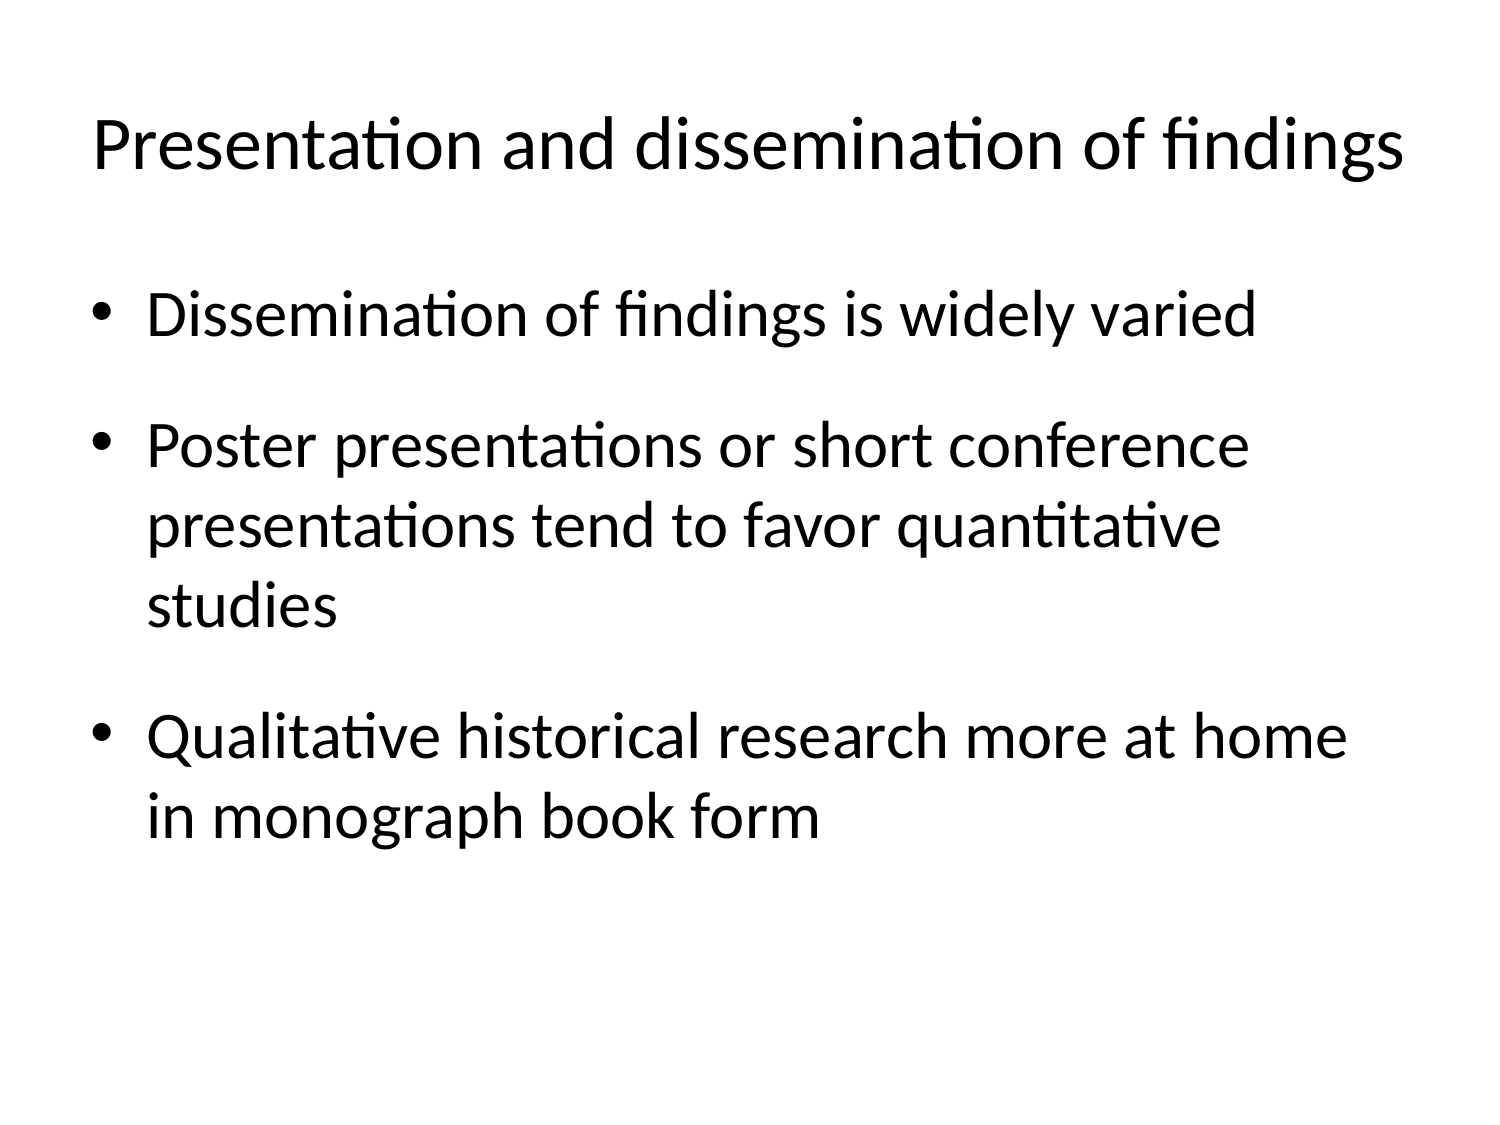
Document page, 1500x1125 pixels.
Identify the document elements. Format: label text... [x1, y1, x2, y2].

title Presentation and dissemination of findings [75, 45, 1425, 233]
list Dissemination of findings is widely varied Poster presentations or short conference presentations tend to favor quantitative studies Qualitative historical research more at home in monograph book form [75, 262, 1425, 1005]
